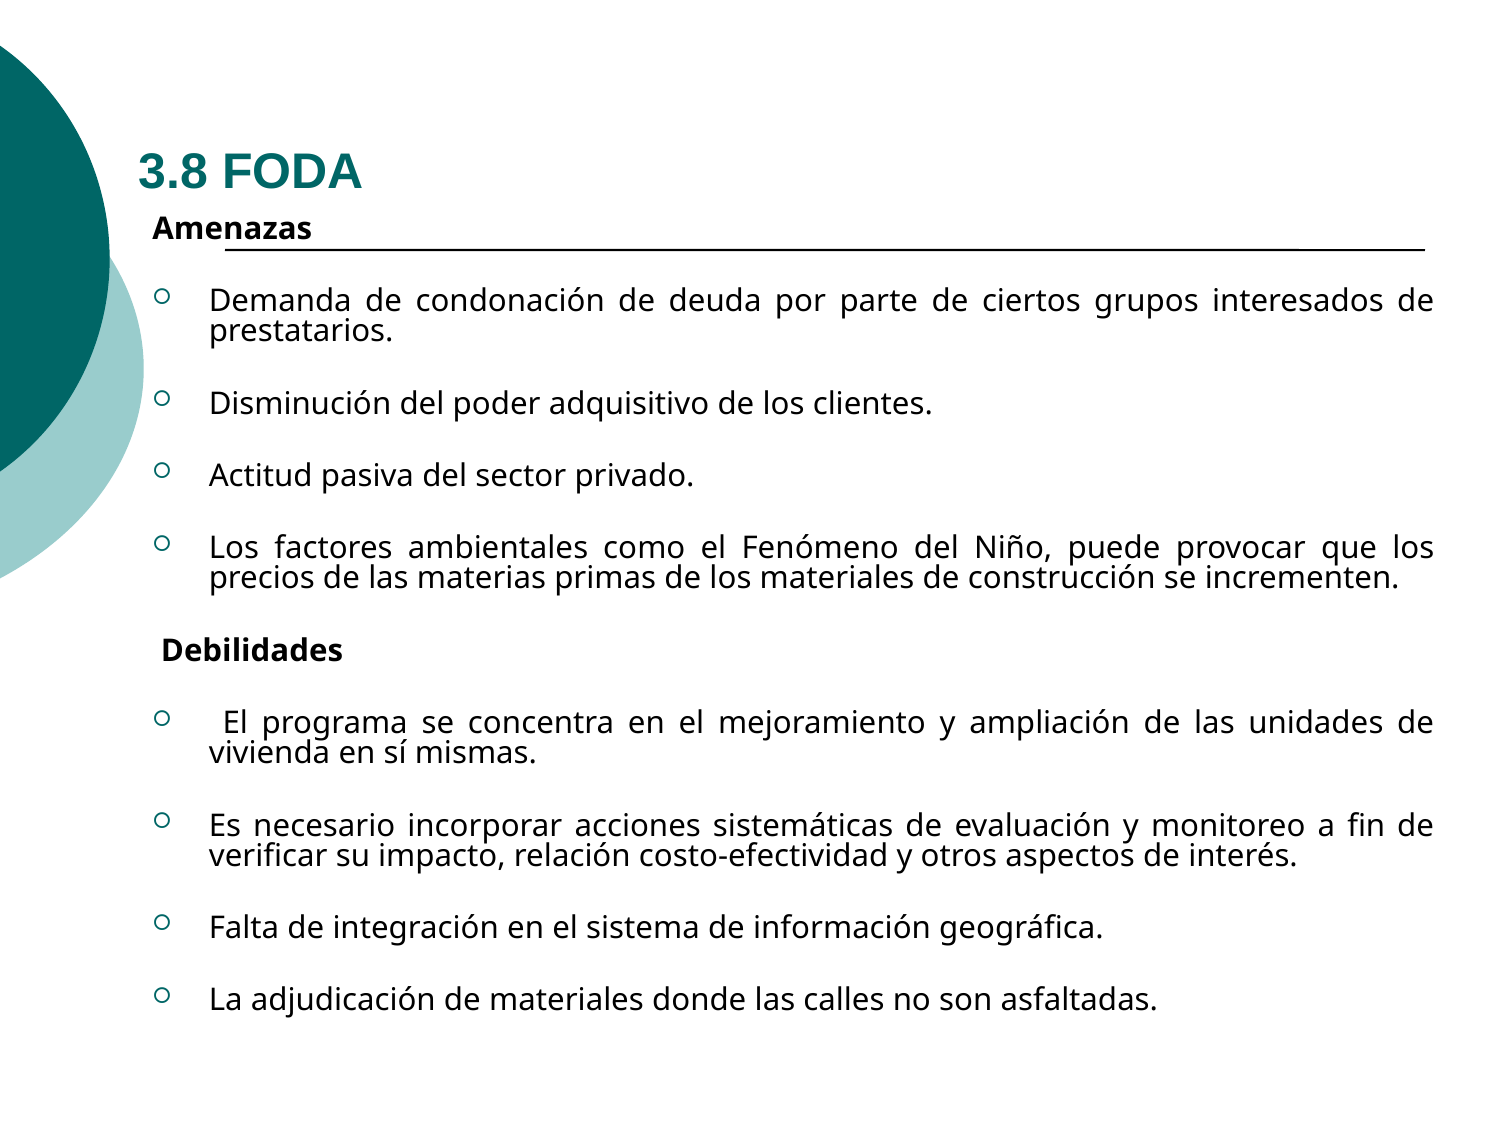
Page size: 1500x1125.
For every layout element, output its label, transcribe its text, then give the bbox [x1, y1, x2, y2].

title 3.8 FODA [123, 18, 1324, 207]
list Amenazas Demanda de condonación de deuda por parte de ciertos grupos interesados de prestatarios. Disminución del poder adquisitivo de los clientes. Actitud pasiva del sector privado. Los factores ambientales como el Fenómeno del Niño, puede provocar que los precios de las materias primas de los materiales de construcción se incrementen. Debilidades El programa se concentra en el mejoramiento y ampliación de las unidades de vivienda en sí mismas. Es necesario incorporar acciones sistemáticas de evaluación y monitoreo a fin de verificar su impacto, relación costo-efectividad y otros aspectos de interés. Falta de integración en el sistema de información geográfica. La adjudicación de materiales donde las calles no son asfaltadas. [137, 207, 1452, 896]
